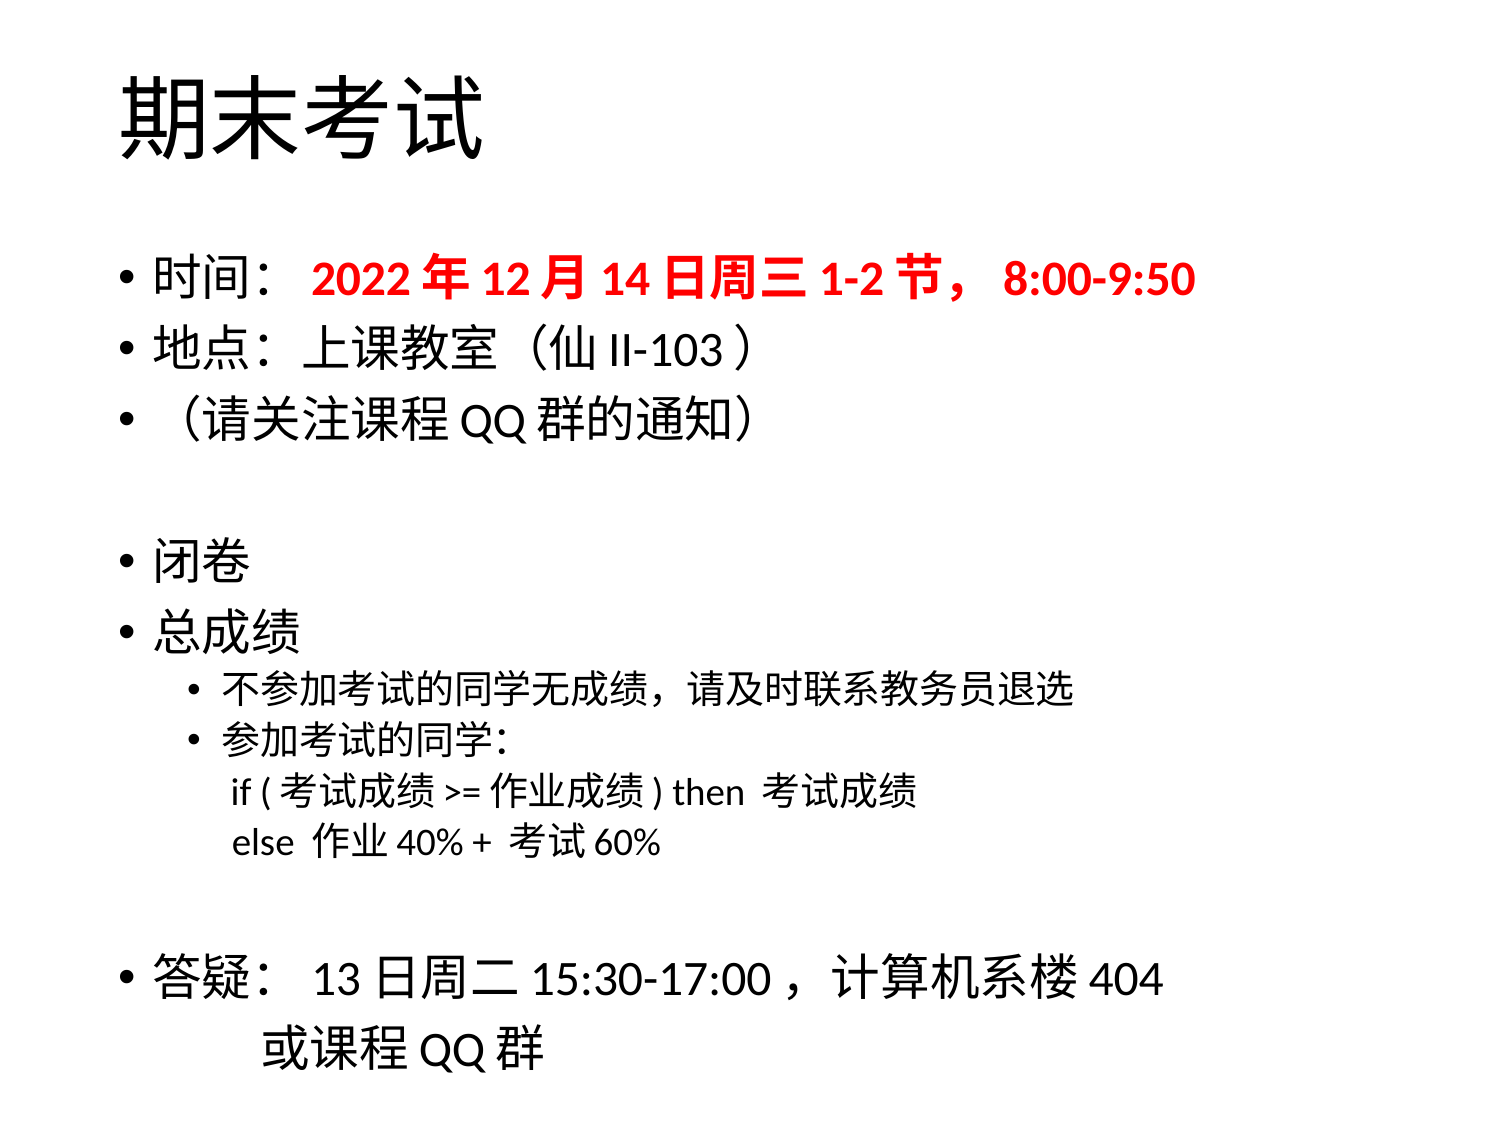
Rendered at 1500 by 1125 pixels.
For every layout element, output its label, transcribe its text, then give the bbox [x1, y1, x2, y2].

list 时间：2022年12月14日周三1-2节，8:00-9:50 地点：上课教室（仙II-103） （请关注课程QQ群的通知） 闭卷 总成绩 不参加考试的同学无成绩，请及时联系教务员退选 参加考试的同学： if (考试成绩>=作业成绩) then 考试成绩 else 作业40% + 考试60% 答疑：13日周二15:30-17:00，计算机系楼404 或课程QQ群 [103, 245, 1397, 1088]
title 期末考试 [103, 59, 1397, 186]
